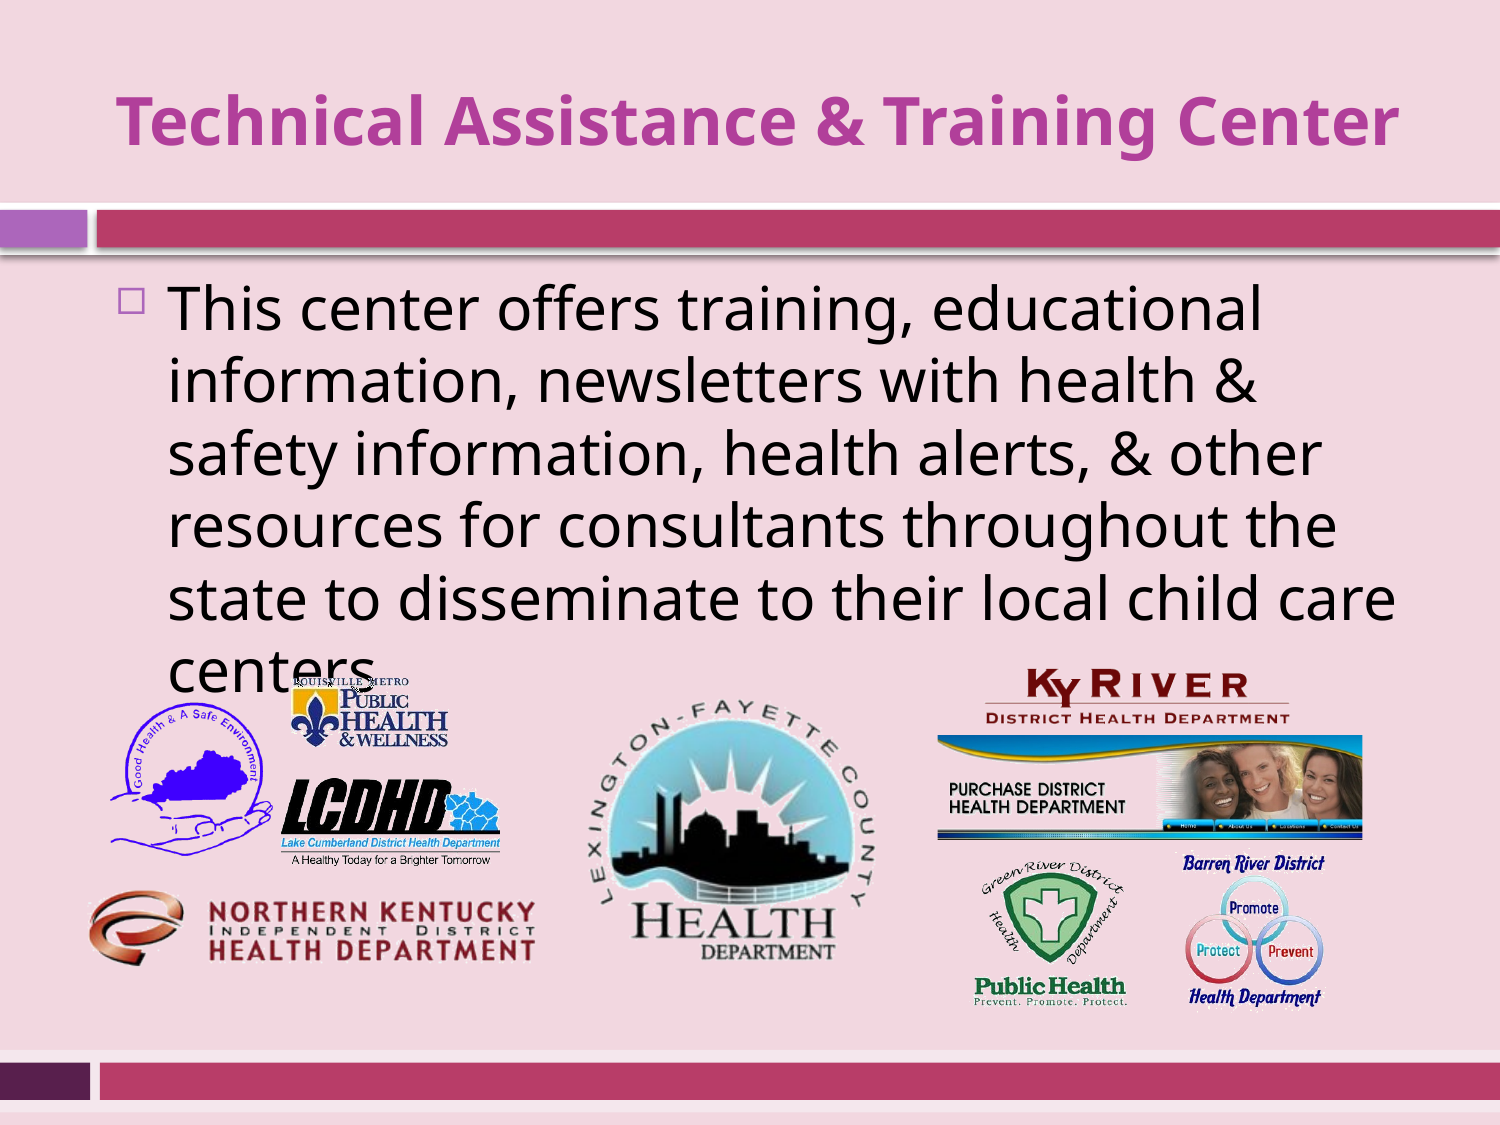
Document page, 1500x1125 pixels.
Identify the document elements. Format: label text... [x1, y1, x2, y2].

picture [106, 694, 501, 867]
picture [962, 848, 1138, 1009]
title Technical Assistance & Training Center [100, 37, 1500, 201]
picture [574, 687, 888, 1001]
text_box [98, 1061, 1500, 1102]
picture [291, 678, 451, 755]
picture [937, 660, 1363, 841]
text_box [0, 1048, 1500, 1114]
text_box [0, 1061, 92, 1102]
picture [1174, 848, 1333, 1013]
picture [87, 878, 540, 988]
list This center offers training, educational information, newsletters with health & safety information, health alerts, & other resources for consultants throughout the state to disseminate to their local child care centers [100, 262, 1439, 1001]
